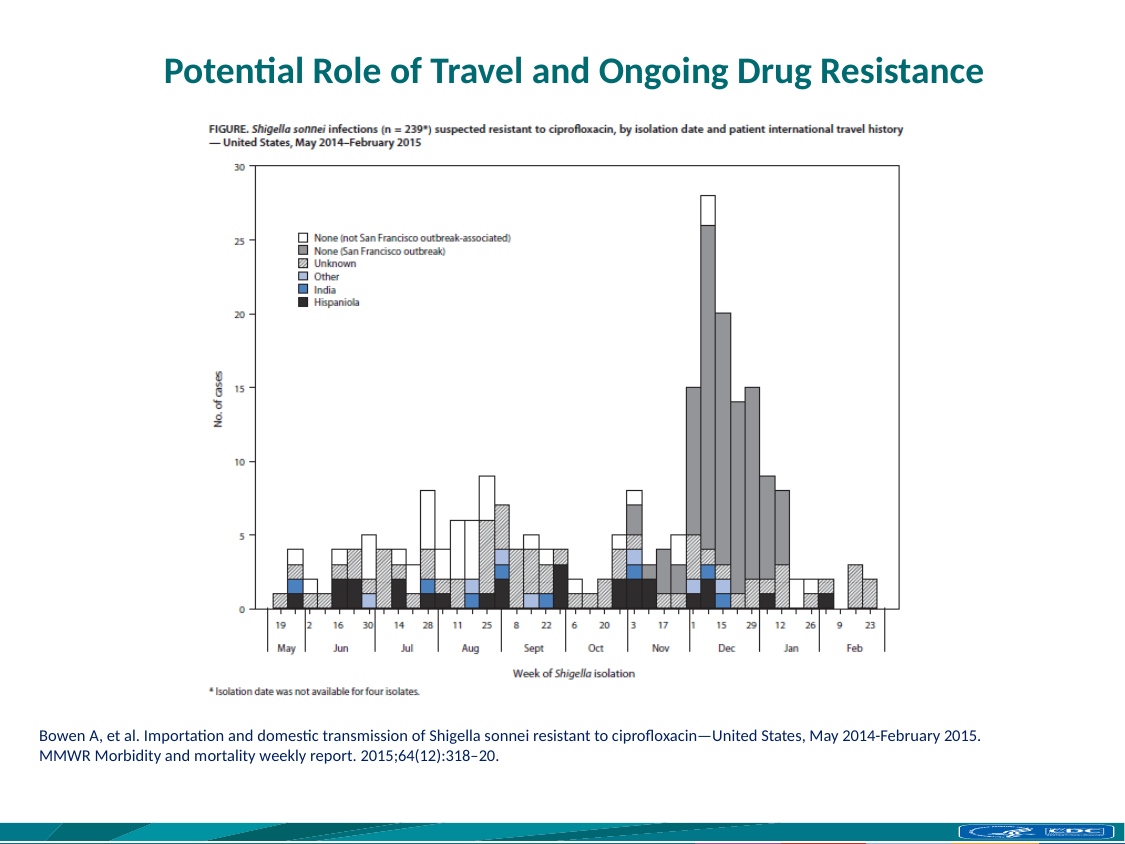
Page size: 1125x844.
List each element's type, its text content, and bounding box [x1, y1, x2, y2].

title Potential Role of Travel and Ongoing Drug Resistance [68, 52, 1081, 99]
text_box Bowen A, et al. Importation and domestic transmission of Shigella sonnei resistant to ciprofloxacin—United States, May 2014-February 2015. MMWR Morbidity and mortality weekly report. 2015;64(12):318–20. [24, 718, 1025, 773]
picture [194, 113, 924, 704]
